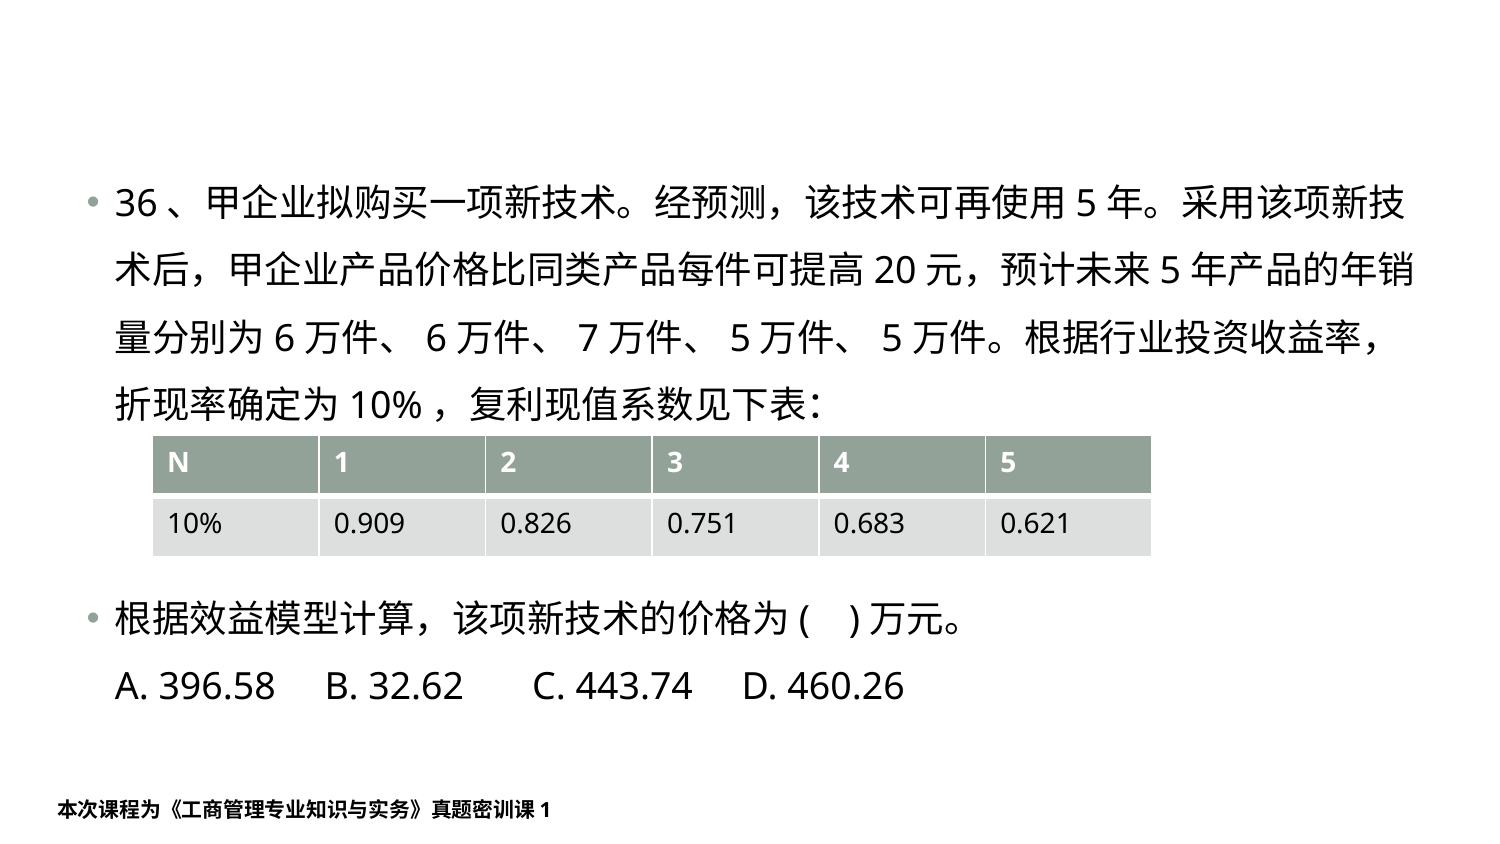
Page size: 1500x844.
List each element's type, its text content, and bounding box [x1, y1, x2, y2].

table_header 3 [653, 436, 818, 493]
list 36、甲企业拟购买一项新技术。经预测，该技术可再使用5年。采用该项新技术后，甲企业产品价格比同类产品每件可提高20元，预计未来5年产品的年销量分别为6万件、6万件、7万件、5万件、5万件。根据行业投资收益率，折现率确定为10%，复利现值系数见下表： 根据效益模型计算，该项新技术的价格为( )万元。 A. 396.58 B. 32.62 C. 443.74 D. 460.26 [57, 85, 1443, 727]
table_cell 10% [153, 499, 318, 556]
table_cell 0.621 [986, 499, 1151, 556]
table_header 4 [820, 436, 985, 493]
table_header 2 [486, 436, 651, 493]
table_cell 0.826 [486, 499, 651, 556]
table_header N [153, 436, 318, 493]
table_cell 0.683 [820, 499, 985, 556]
table_header 1 [320, 436, 485, 493]
table_cell 0.751 [653, 499, 818, 556]
table_cell 0.909 [320, 499, 485, 556]
table_header 5 [986, 436, 1151, 493]
